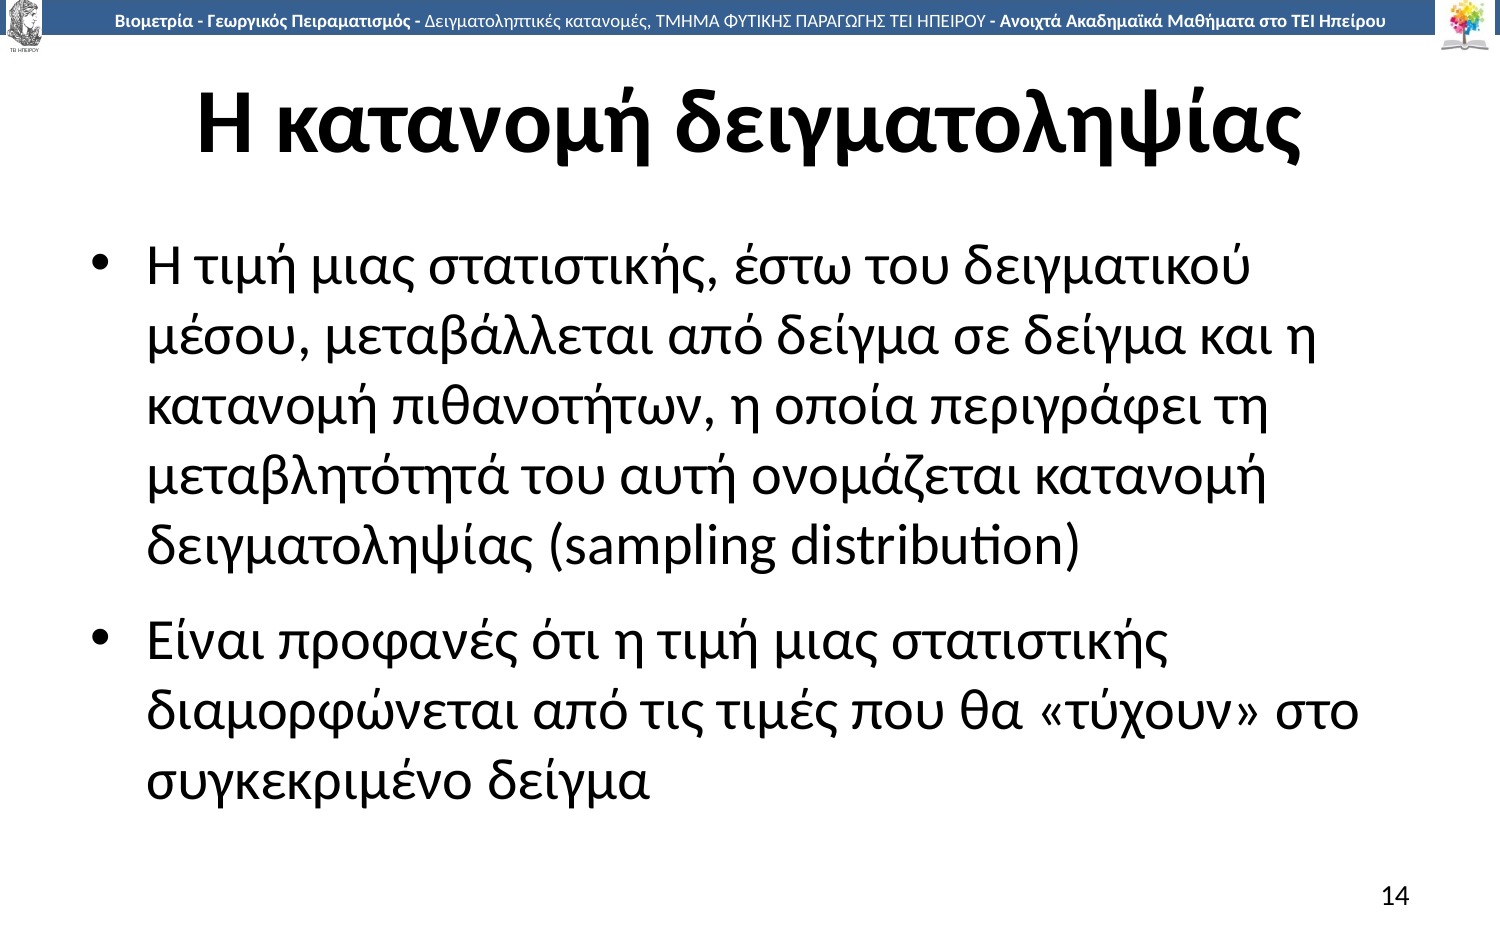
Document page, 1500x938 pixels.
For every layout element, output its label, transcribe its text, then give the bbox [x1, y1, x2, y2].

picture [6, 0, 42, 54]
title Η κατανομή δειγματοληψίας [75, 37, 1425, 194]
picture [1435, 0, 1495, 52]
list Η τιμή μιας στατιστικής, έστω του δειγματικού μέσου, μεταβάλλεται από δείγμα σε δείγμα και η κατανομή πιθανοτήτων, η οποία περιγράφει τη μεταβλητότητά του αυτή ονομάζεται κατανομή δειγματοληψίας (sampling distribution) Είναι προφανές ότι η τιμή μιας στατιστικής διαμορφώνεται από τις τιμές που θα «τύχουν» στο συγκεκριμένο δείγμα [75, 218, 1425, 838]
slide_number 14 [1074, 868, 1425, 919]
